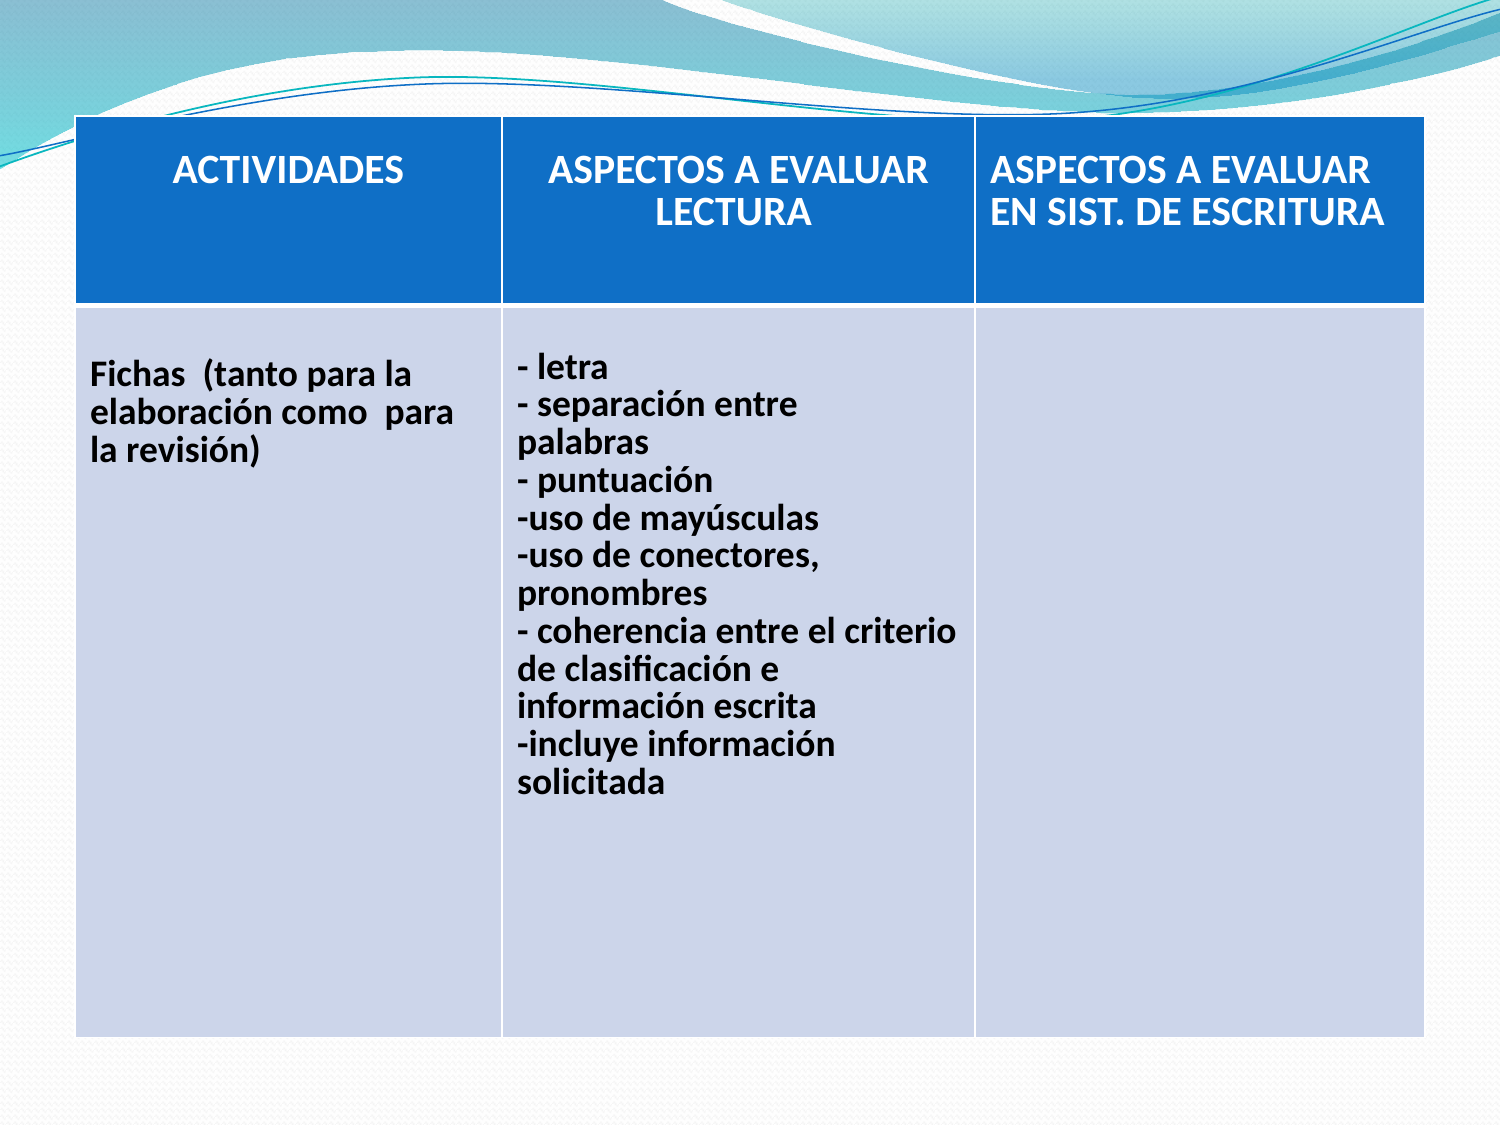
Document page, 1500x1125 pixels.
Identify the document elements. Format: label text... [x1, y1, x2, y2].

table_cell Fichas (tanto para la elaboración como para la revisión) [76, 308, 501, 1037]
table_header ASPECTOS A EVALUAR LECTURA [503, 117, 974, 303]
table_header ASPECTOS A EVALUAR EN SIST. DE ESCRITURA [976, 117, 1424, 303]
table_header ACTIVIDADES [76, 117, 501, 303]
table_cell [976, 308, 1424, 1037]
table_cell - letra - separación entre palabras - puntuación -uso de mayúsculas -uso de conectores, pronombres - coherencia entre el criterio de clasificación e información escrita -incluye información solicitada [503, 308, 974, 1037]
